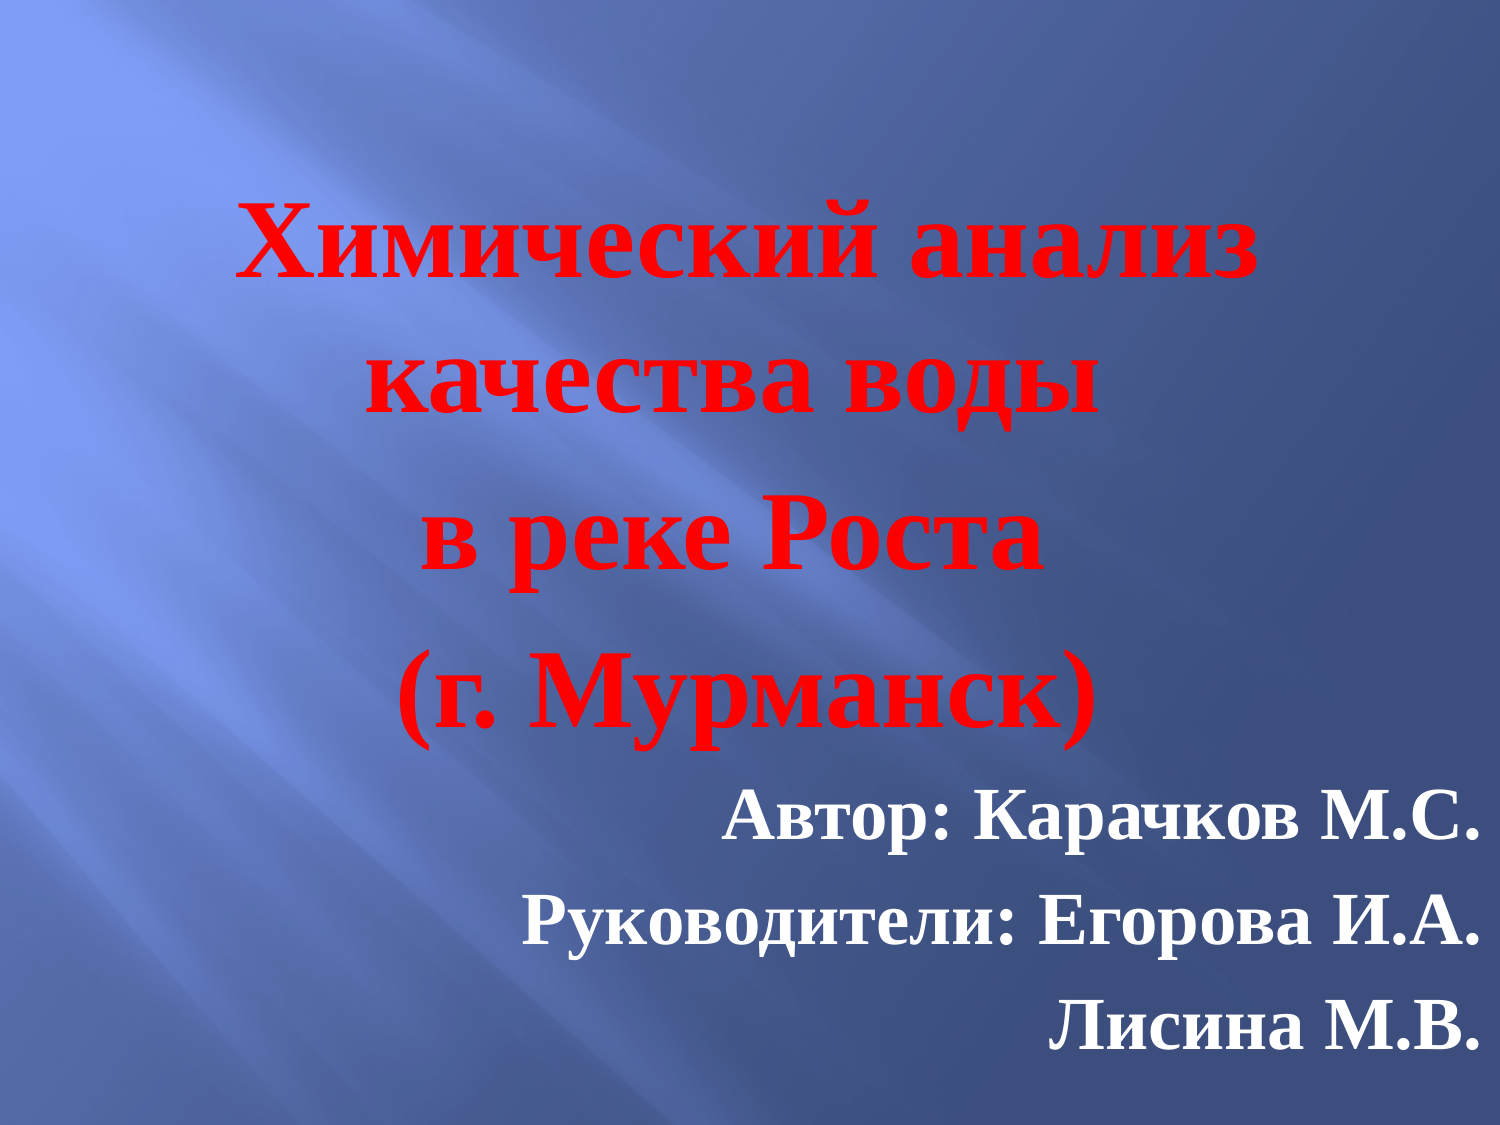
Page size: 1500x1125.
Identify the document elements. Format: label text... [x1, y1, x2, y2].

subtitle Химический анализ качества воды в реке Роста (г. Мурманск) Автор: Карачков М.С. Руководители: Егорова И.А. Лисина М.В. [0, 0, 1498, 1120]
